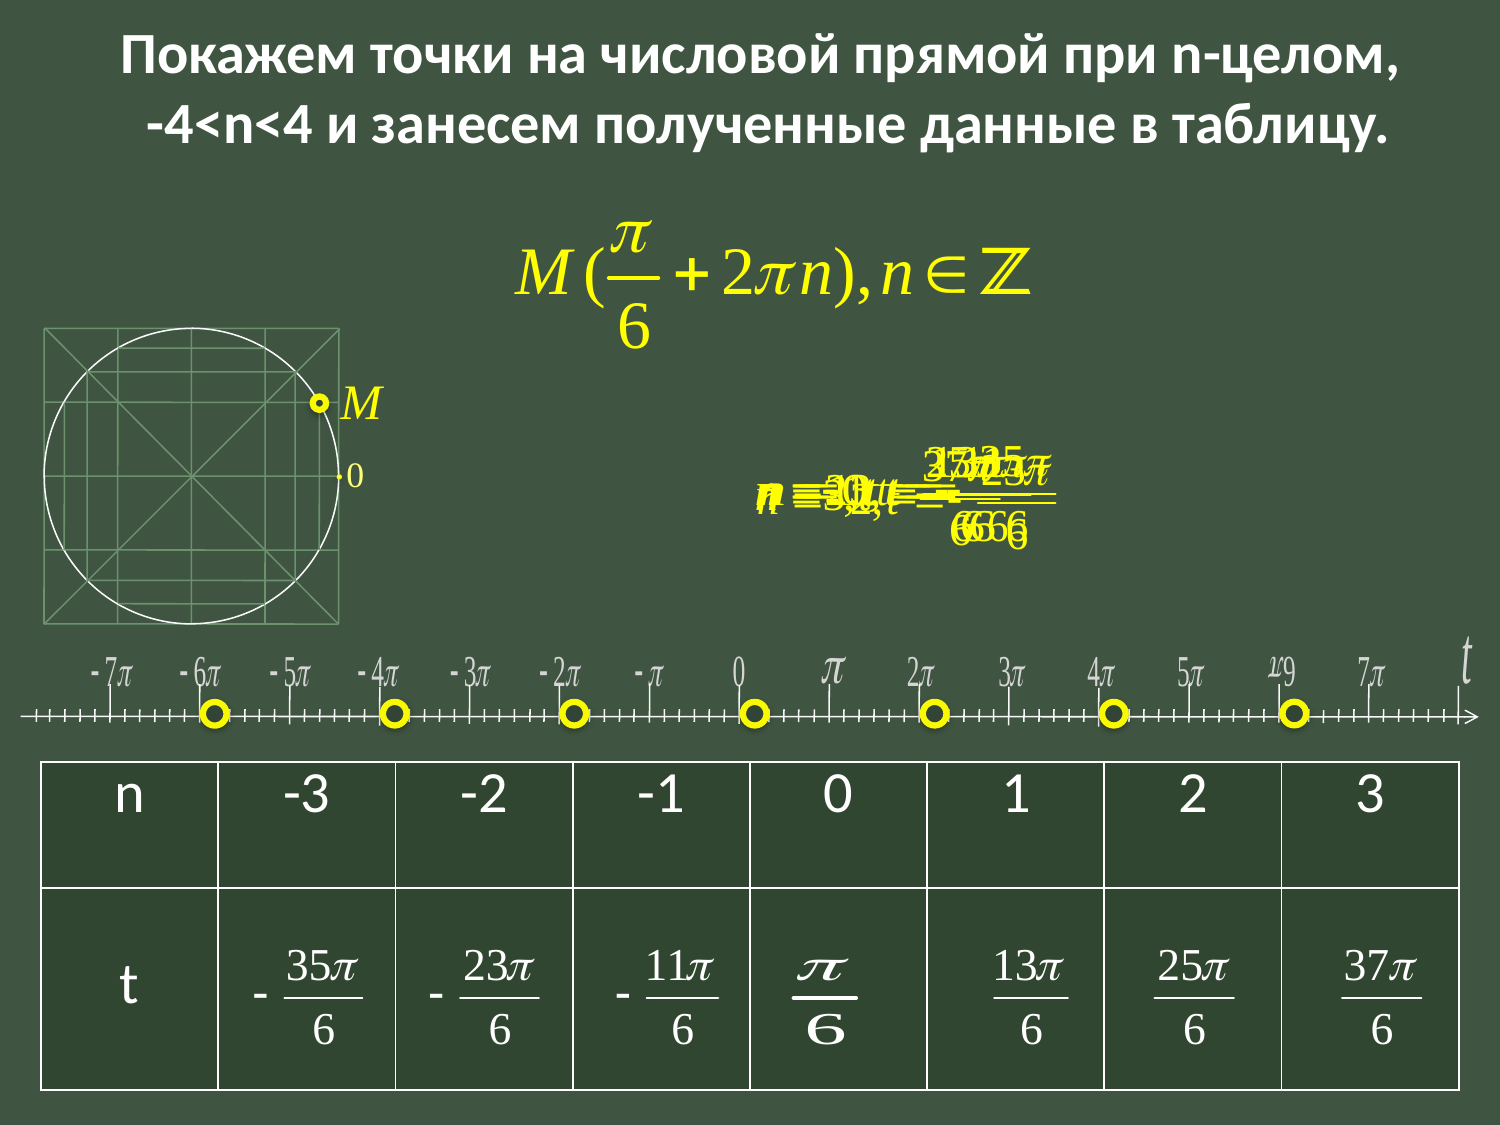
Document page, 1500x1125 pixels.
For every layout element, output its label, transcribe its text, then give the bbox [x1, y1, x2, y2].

table_header -3 [219, 763, 395, 887]
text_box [20, 644, 1479, 727]
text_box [503, 187, 1037, 364]
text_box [345, 454, 372, 497]
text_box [331, 373, 399, 428]
table_header -1 [574, 763, 749, 887]
table_header -2 [396, 763, 572, 887]
text_box Покажем точки на числовой прямой при n-целом, -4<n<4 и занесем полученные данные в таблицу. [105, 7, 1453, 163]
table_cell [751, 889, 926, 1089]
table_cell [1282, 889, 1458, 1089]
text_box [747, 432, 1065, 552]
table_cell [574, 889, 749, 1089]
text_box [245, 936, 373, 1056]
table_cell [219, 889, 395, 1089]
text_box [421, 936, 548, 1056]
table_header 2 [1105, 763, 1281, 887]
table_header 3 [1282, 763, 1458, 887]
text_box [779, 936, 872, 1056]
table_cell [396, 889, 572, 1089]
table_cell [1105, 889, 1281, 1089]
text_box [1334, 936, 1430, 1056]
table_header 1 [928, 763, 1103, 887]
table_header n [42, 763, 217, 887]
table_header 0 [751, 763, 926, 887]
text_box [43, 327, 340, 625]
table_cell t [42, 889, 217, 1089]
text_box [1457, 620, 1480, 704]
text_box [986, 936, 1079, 1056]
table_cell [928, 889, 1103, 1089]
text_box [608, 936, 727, 1056]
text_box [1146, 936, 1243, 1056]
